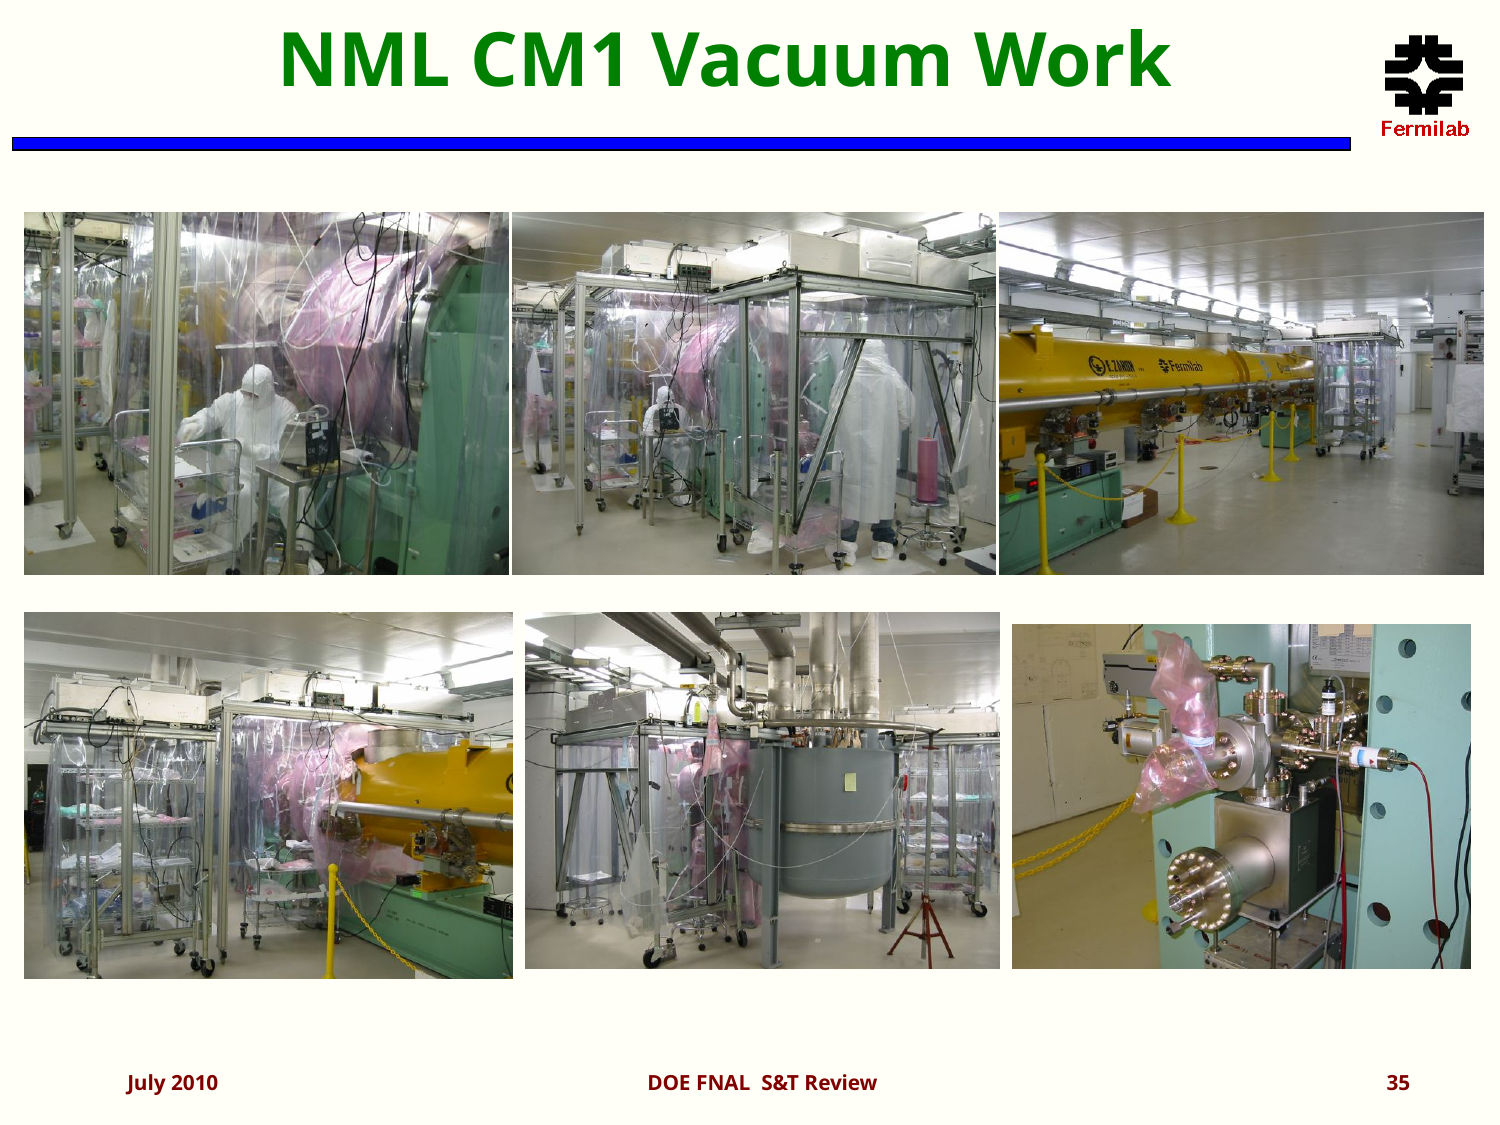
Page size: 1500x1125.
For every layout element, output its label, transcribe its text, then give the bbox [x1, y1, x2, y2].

picture [524, 612, 1001, 970]
picture [24, 612, 513, 979]
picture [1350, 0, 1500, 149]
picture [512, 212, 996, 576]
picture [1012, 624, 1472, 969]
picture [24, 212, 509, 576]
title NML CM1 Vacuum Work [149, 0, 1301, 113]
picture [999, 212, 1484, 576]
